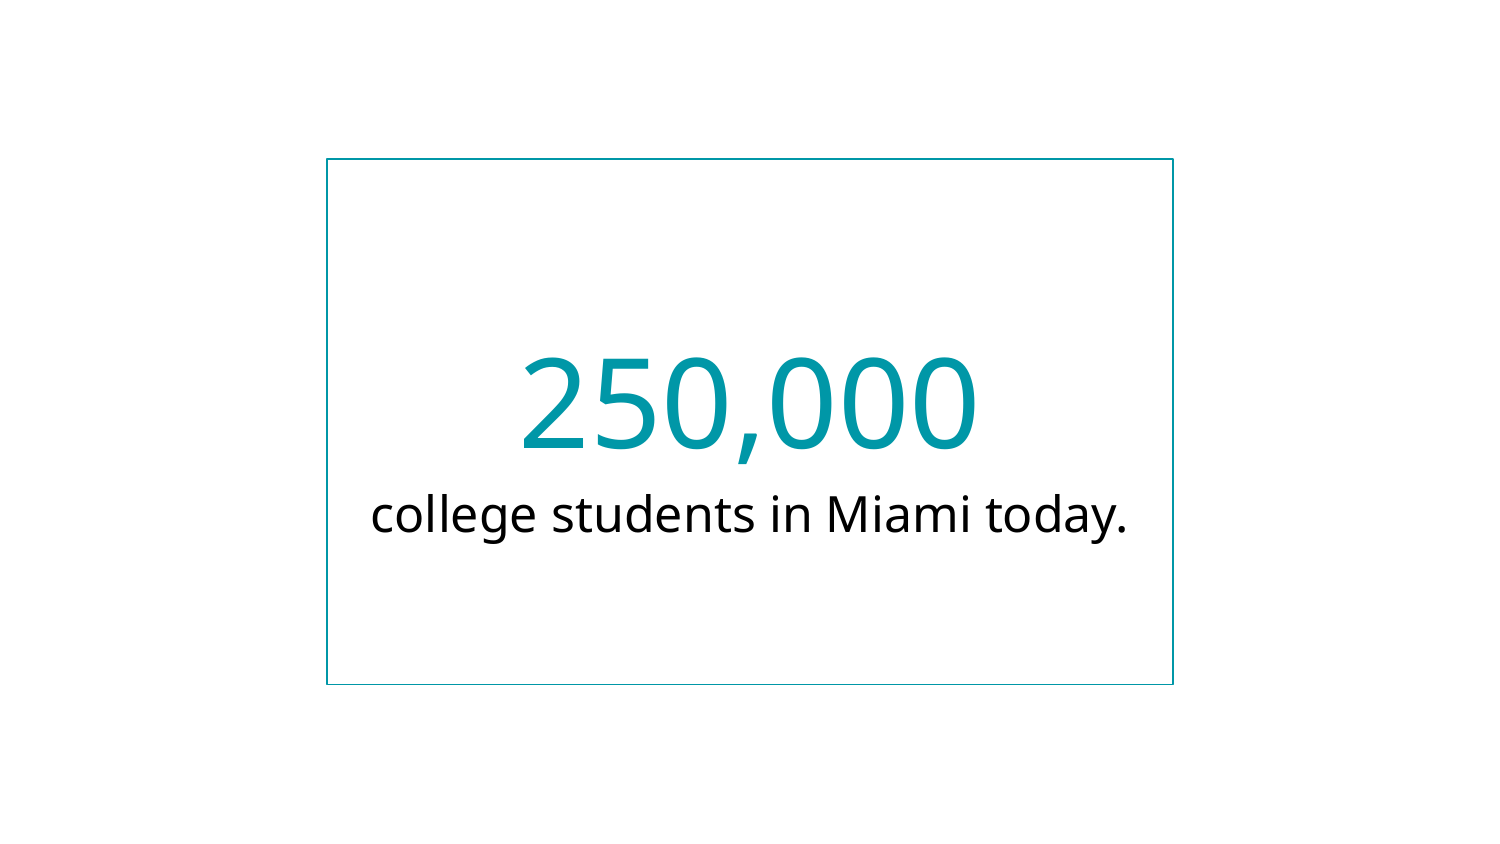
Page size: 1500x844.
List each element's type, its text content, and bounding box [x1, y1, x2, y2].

title 250,000 college students in Miami today. [327, 159, 1173, 685]
